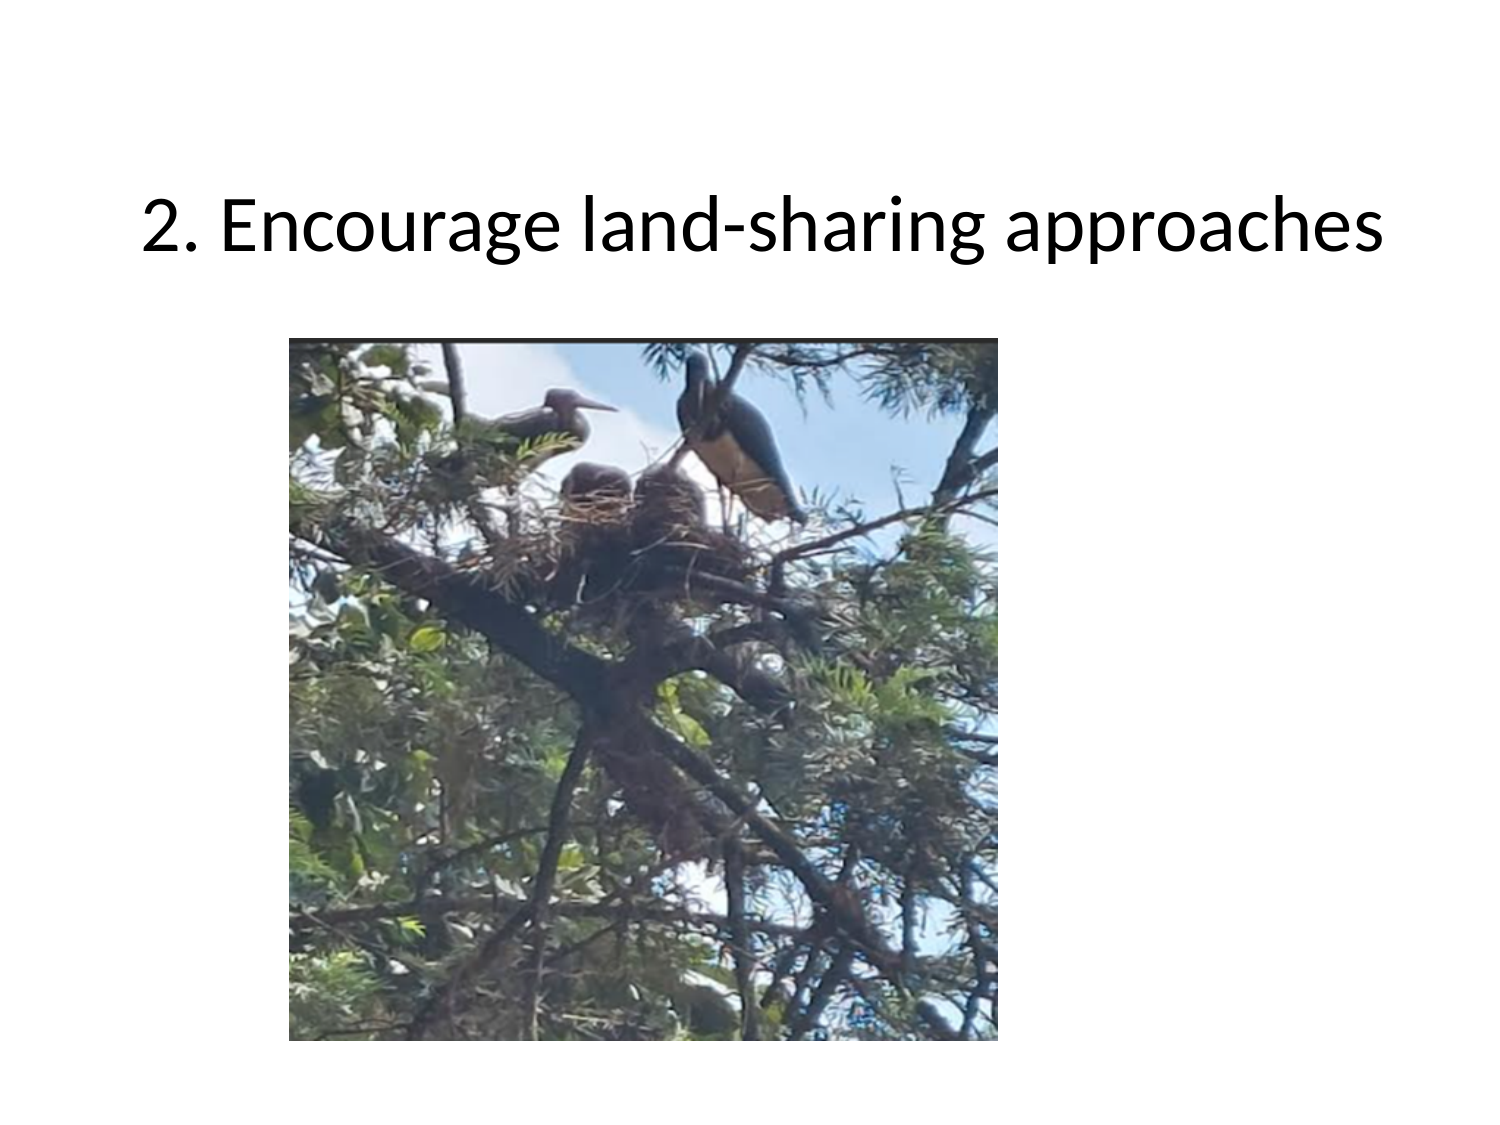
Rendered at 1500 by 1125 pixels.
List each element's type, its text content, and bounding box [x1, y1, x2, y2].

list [289, 337, 999, 1041]
title 2. Encourage land-sharing approaches [88, 125, 1439, 313]
